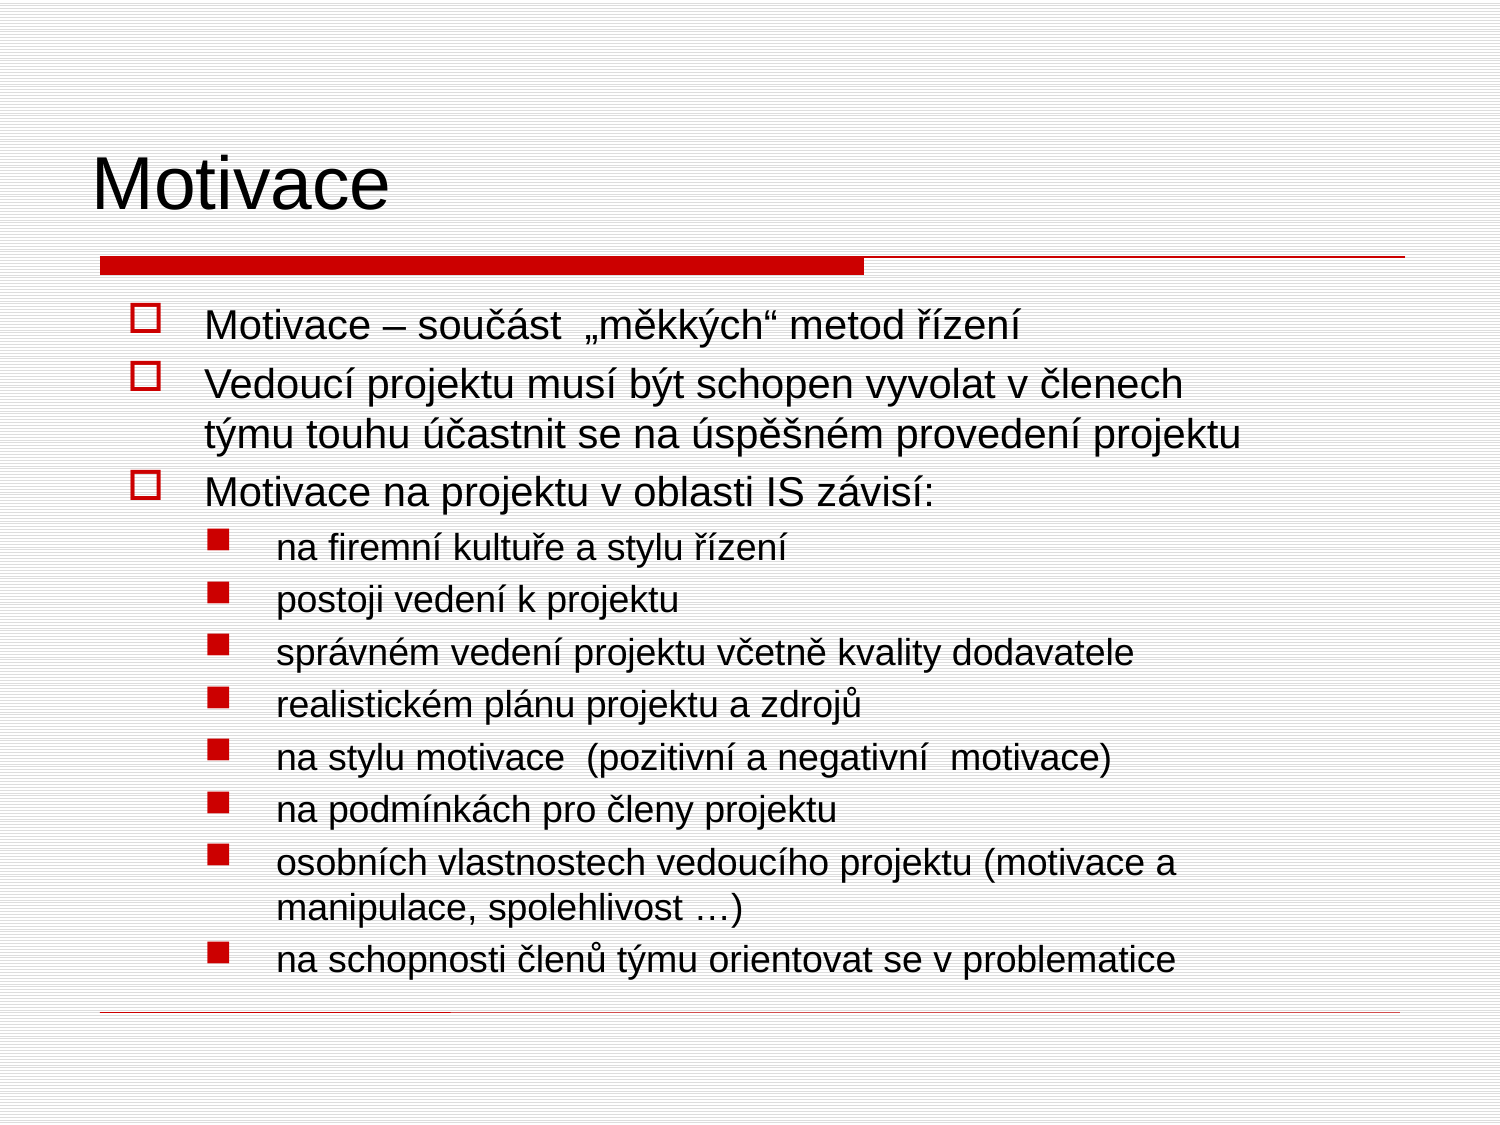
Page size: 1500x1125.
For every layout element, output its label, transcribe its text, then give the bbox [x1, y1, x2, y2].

text_box Motivace [76, 7, 1352, 233]
text_box Motivace – součást „měkkých“ metod řízení Vedoucí projektu musí být schopen vyvolat v členech týmu touhu účastnit se na úspěšném provedení projektu Motivace na projektu v oblasti IS závisí: na firemní kultuře a stylu řízení postoji vedení k projektu správném vedení projektu včetně kvality dodavatele realistickém plánu projektu a zdrojů na stylu motivace (pozitivní a negativní motivace) na podmínkách pro členy projektu osobních vlastnostech vedoucího projektu (motivace a manipulace, spolehlivost …) na schopnosti členů týmu orientovat se v problematice [112, 290, 1263, 554]
